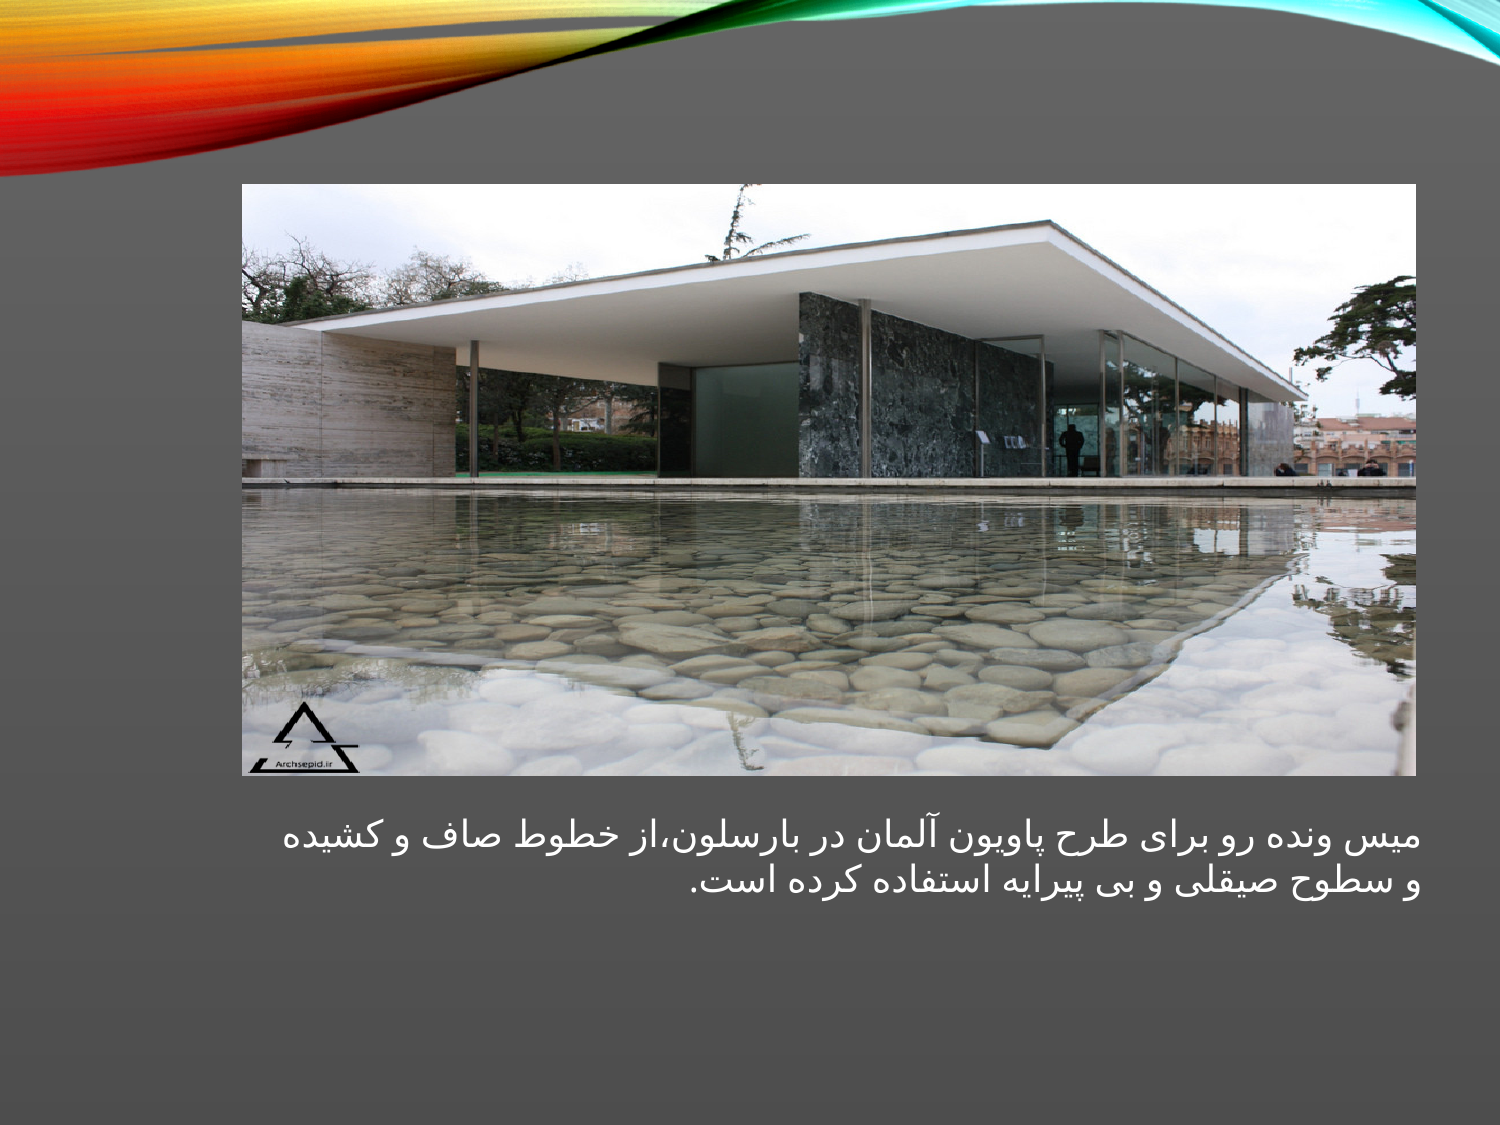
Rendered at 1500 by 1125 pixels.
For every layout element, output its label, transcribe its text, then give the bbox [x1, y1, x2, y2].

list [242, 183, 1416, 777]
text_box میس ونده رو برای طرح پاویون آلمان در بارسلون،از خطوط صاف و کشیده و سطوح صیقلی و بی پیرایه استفاده کرده است. [242, 802, 1439, 908]
picture [0, 0, 1500, 178]
